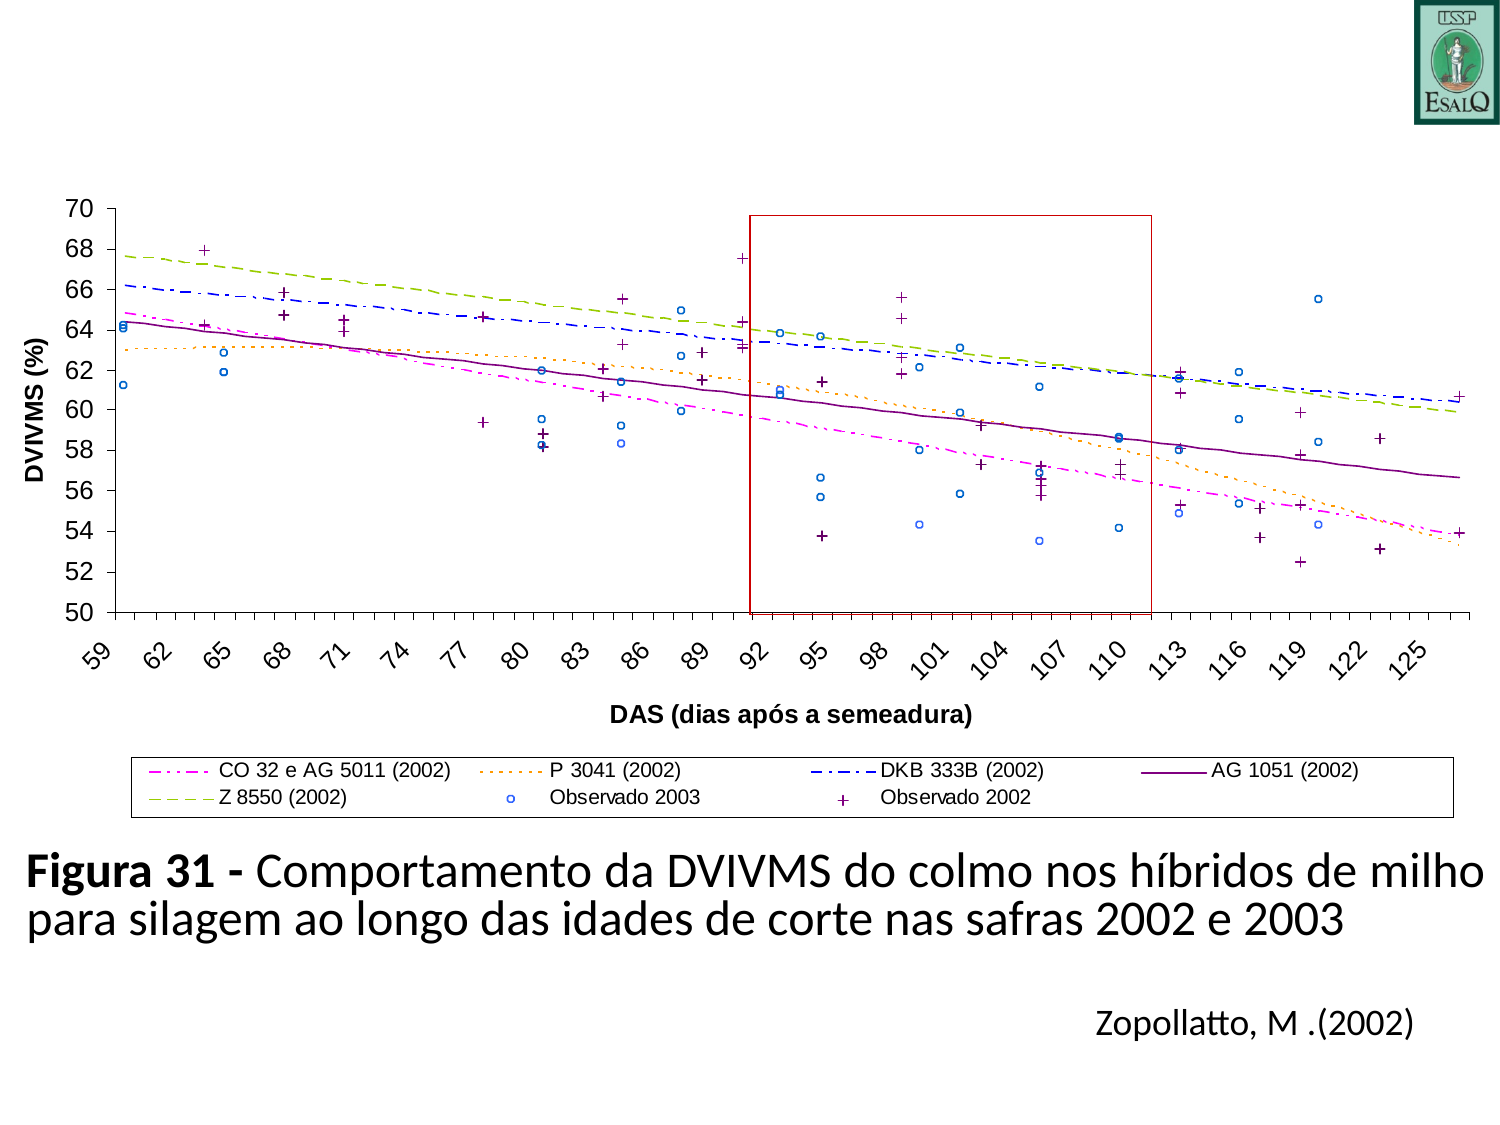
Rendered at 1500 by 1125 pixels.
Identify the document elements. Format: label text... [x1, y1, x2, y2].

picture [0, 155, 1500, 830]
picture [1414, 0, 1500, 126]
text_box Zopollatto, M .(2002) [1080, 990, 1447, 1051]
text_box Figura 31 - Comportamento da DVIVMS do colmo nos híbridos de milho para silagem ao longo das idades de corte nas safras 2002 e 2003 [11, 841, 1500, 952]
